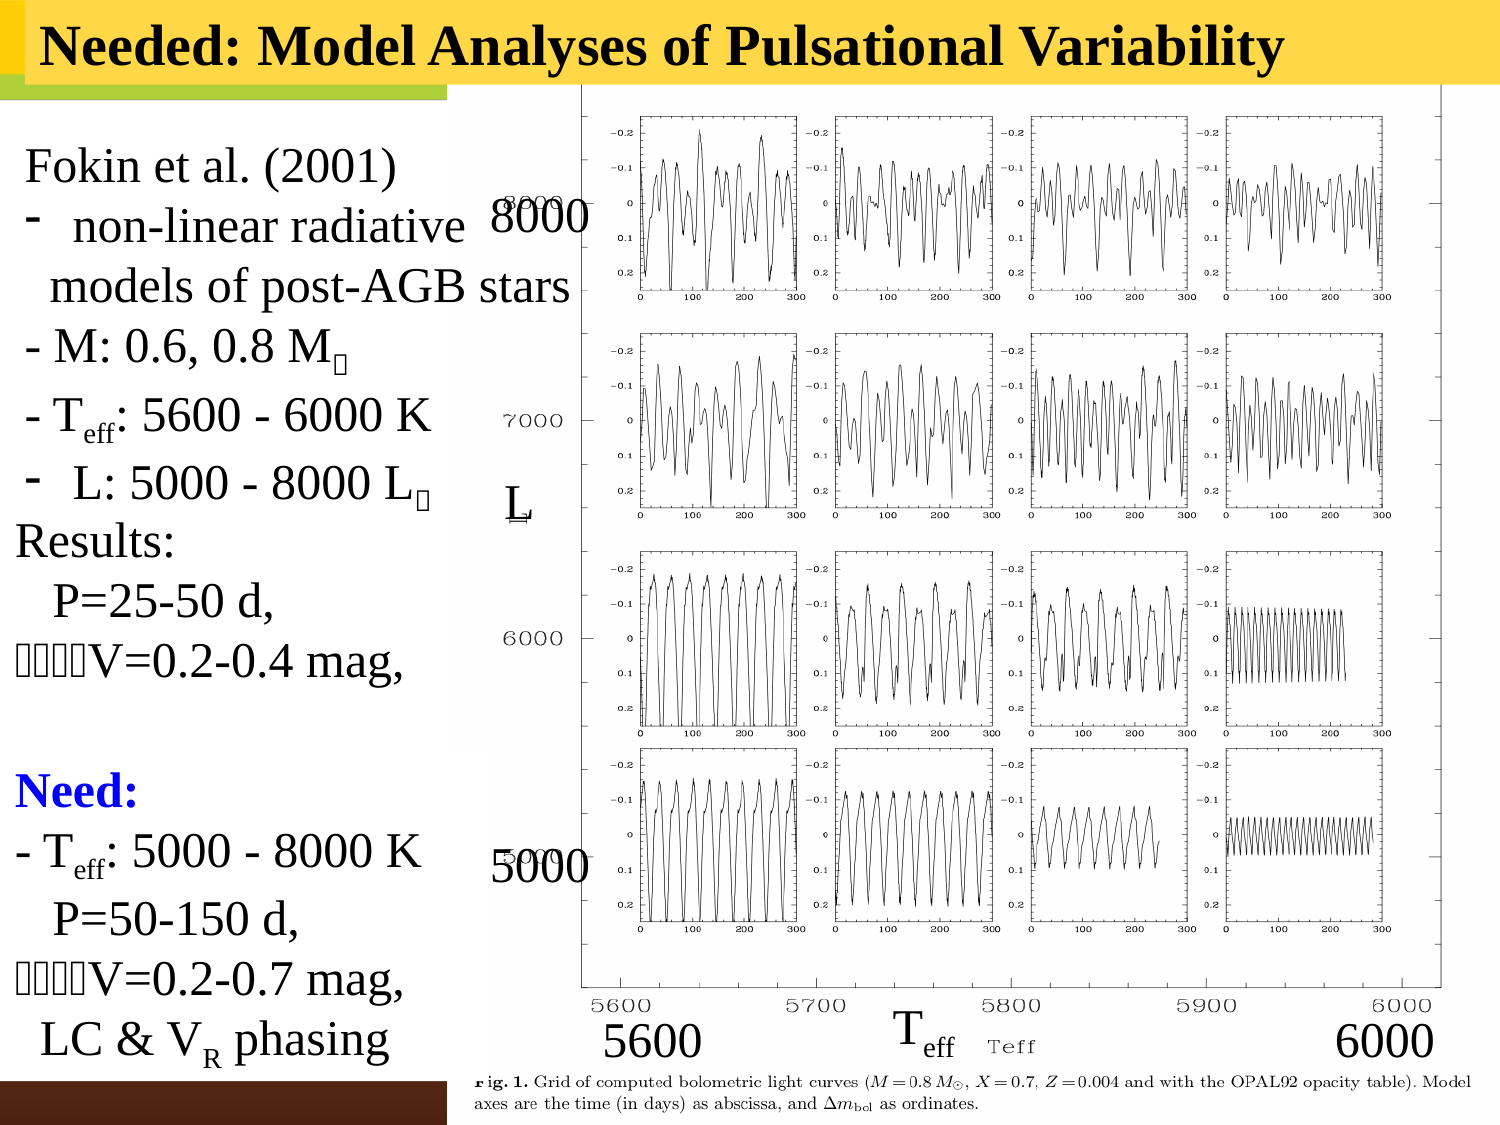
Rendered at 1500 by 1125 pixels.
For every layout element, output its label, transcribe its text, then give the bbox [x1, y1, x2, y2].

text_box Results: P=25-50 d, V=0.2-0.4 mag, Vr=+/-5 km/s [0, 499, 438, 749]
picture [0, 0, 1500, 1125]
text_box Need: - Teff: 5000 - 8000 K P=50-150 d, V=0.2-0.7 mag, LC & VR phasing [0, 749, 442, 1082]
text_box Needed: Model Analyses of Pulsational Variability [24, 0, 445, 85]
text_box Fokin et al. (2001) non-linear radiative models of post-AGB stars - M: 0.6, 0.8 M - Teff: 5600 - 6000 K L: 5000 - 8000 L [9, 125, 442, 525]
